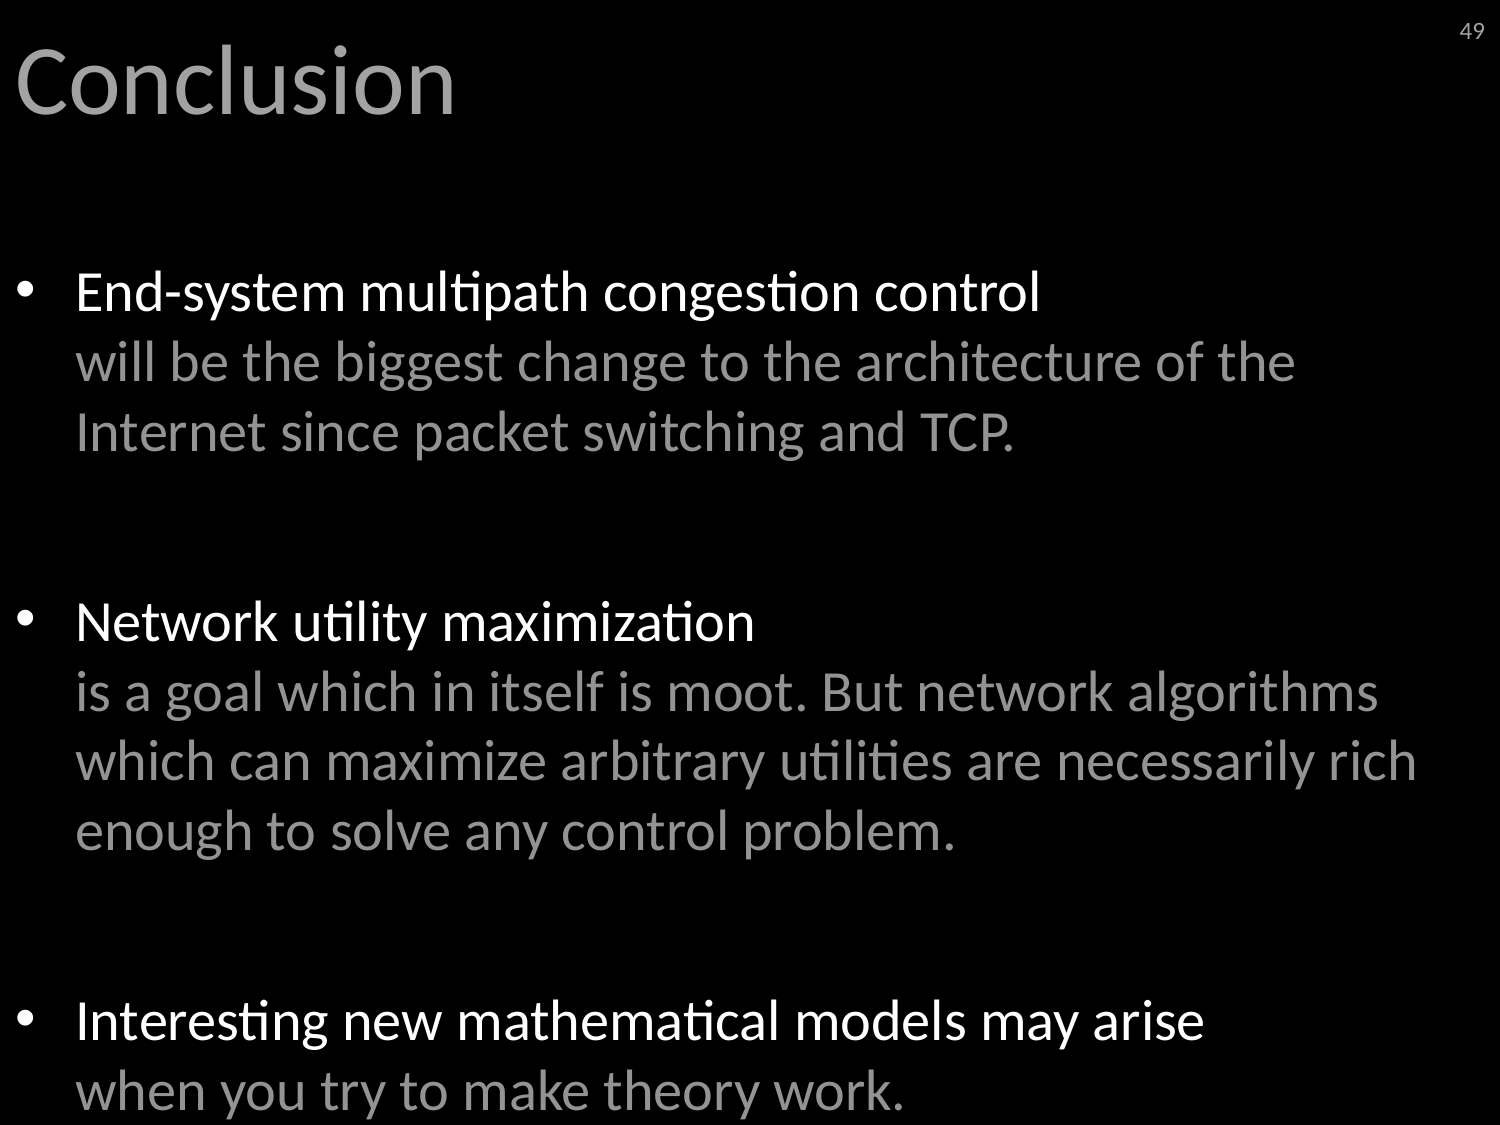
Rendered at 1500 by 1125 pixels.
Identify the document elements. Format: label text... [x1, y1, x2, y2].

title Conclusion [0, 0, 1500, 149]
list End-system multipath congestion control will be the biggest change to the architecture of the Internet since packet switching and TCP. Network utility maximization is a goal which in itself is moot. But network algorithms which can maximize arbitrary utilities are necessarily rich enough to solve any control problem. Interesting new mathematical models may arise when you try to make theory work. [0, 160, 1500, 1125]
slide_number 49 [1376, 0, 1500, 60]
